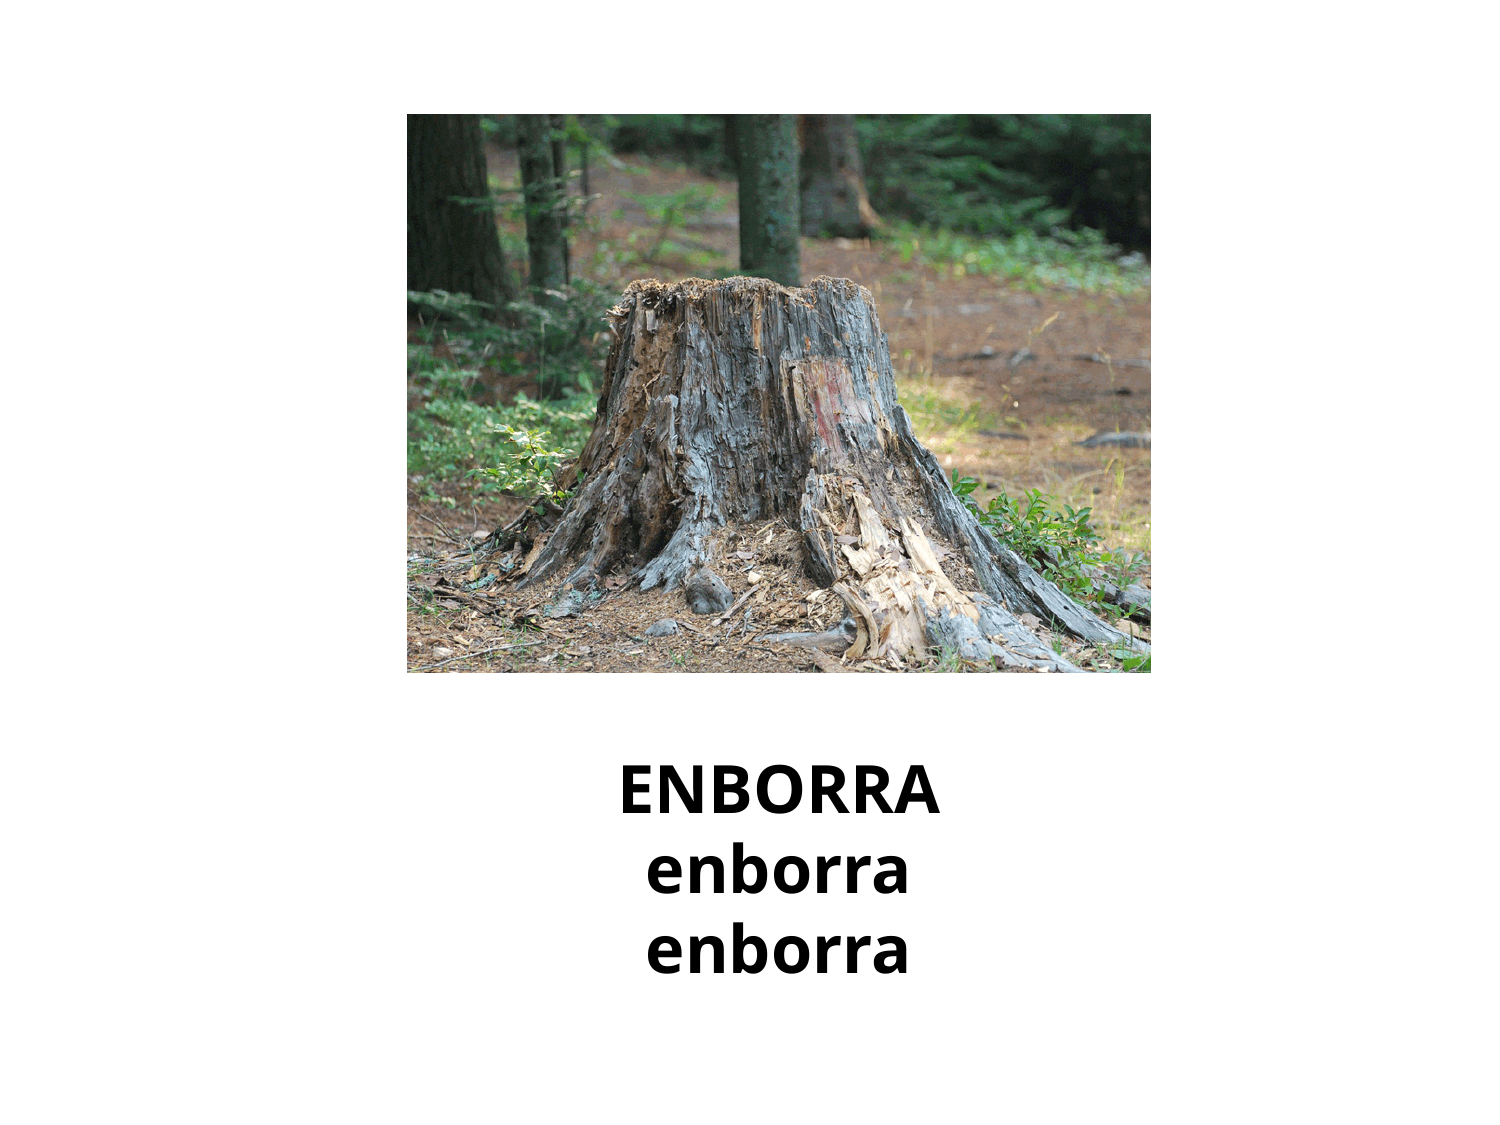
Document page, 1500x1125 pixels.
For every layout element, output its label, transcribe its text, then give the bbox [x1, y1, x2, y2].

text_box ENBORRA enborra enborra [407, 739, 1151, 995]
picture [407, 114, 1151, 673]
